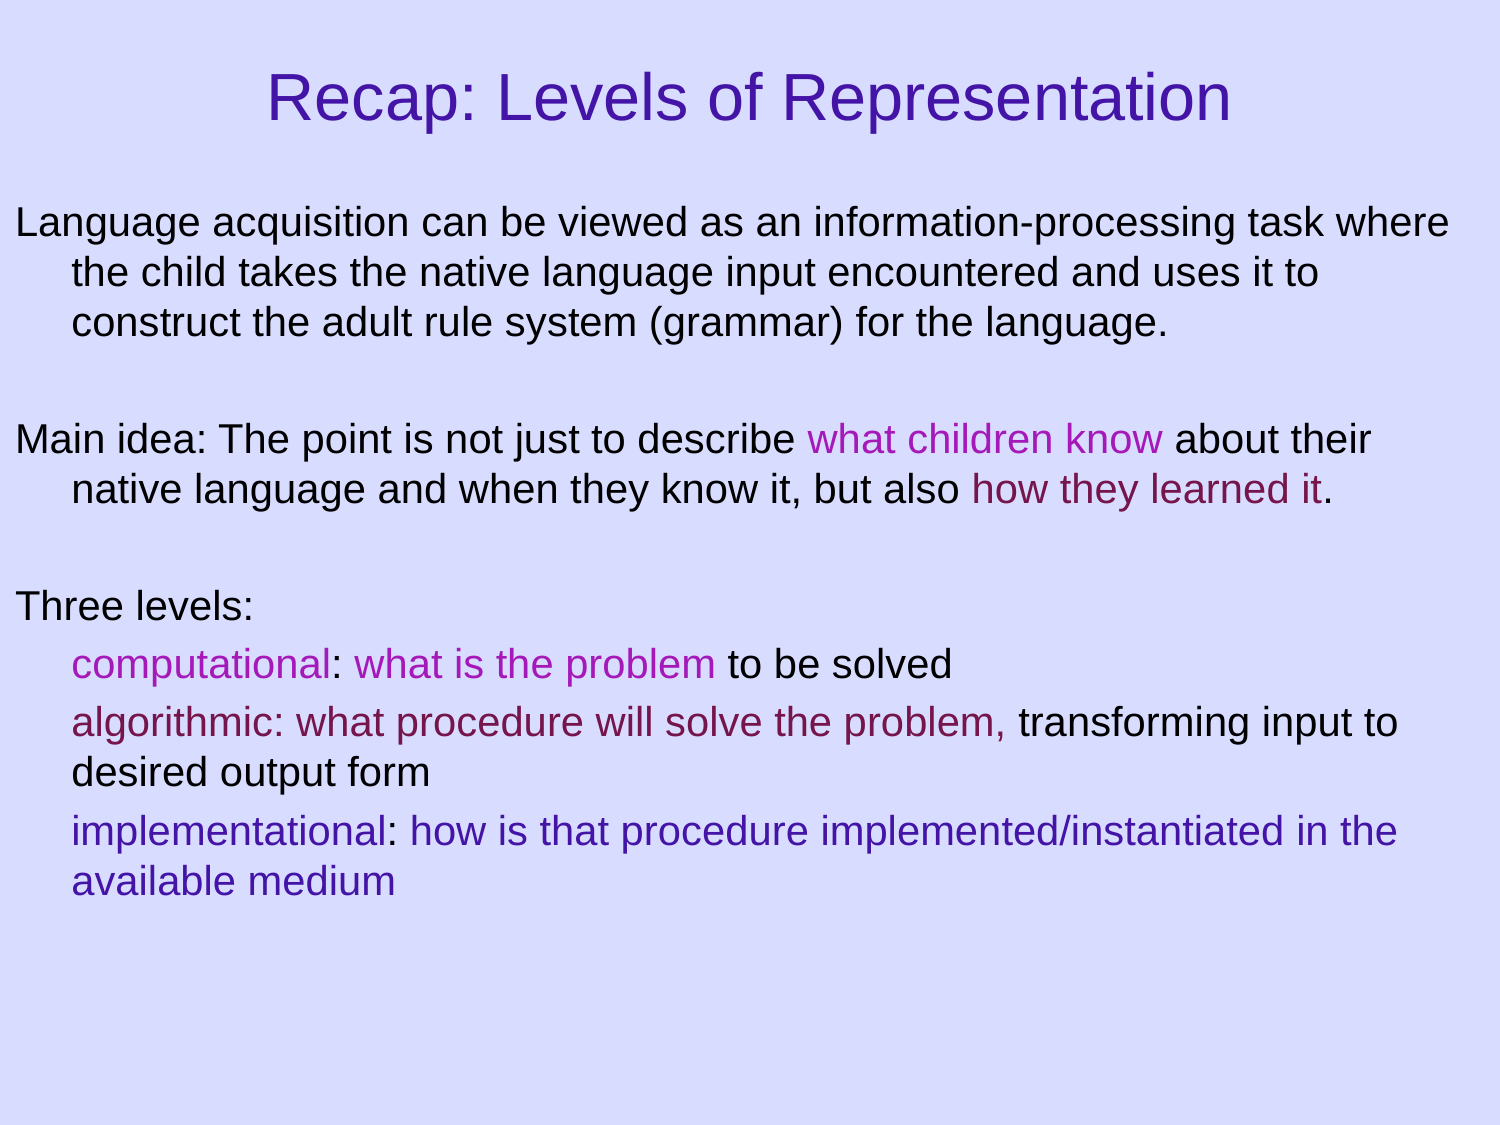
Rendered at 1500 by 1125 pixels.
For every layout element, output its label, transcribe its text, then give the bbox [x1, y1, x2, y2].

list Language acquisition can be viewed as an information-processing task where the child takes the native language input encountered and uses it to construct the adult rule system (grammar) for the language. Main idea: The point is not just to describe what children know about their native language and when they know it, but also how they learned it. Three levels: computational: what is the problem to be solved algorithmic: what procedure will solve the problem, transforming input to desired output form implementational: how is that procedure implemented/instantiated in the available medium [0, 187, 1500, 1076]
title Recap: Levels of Representation [112, 0, 1388, 187]
